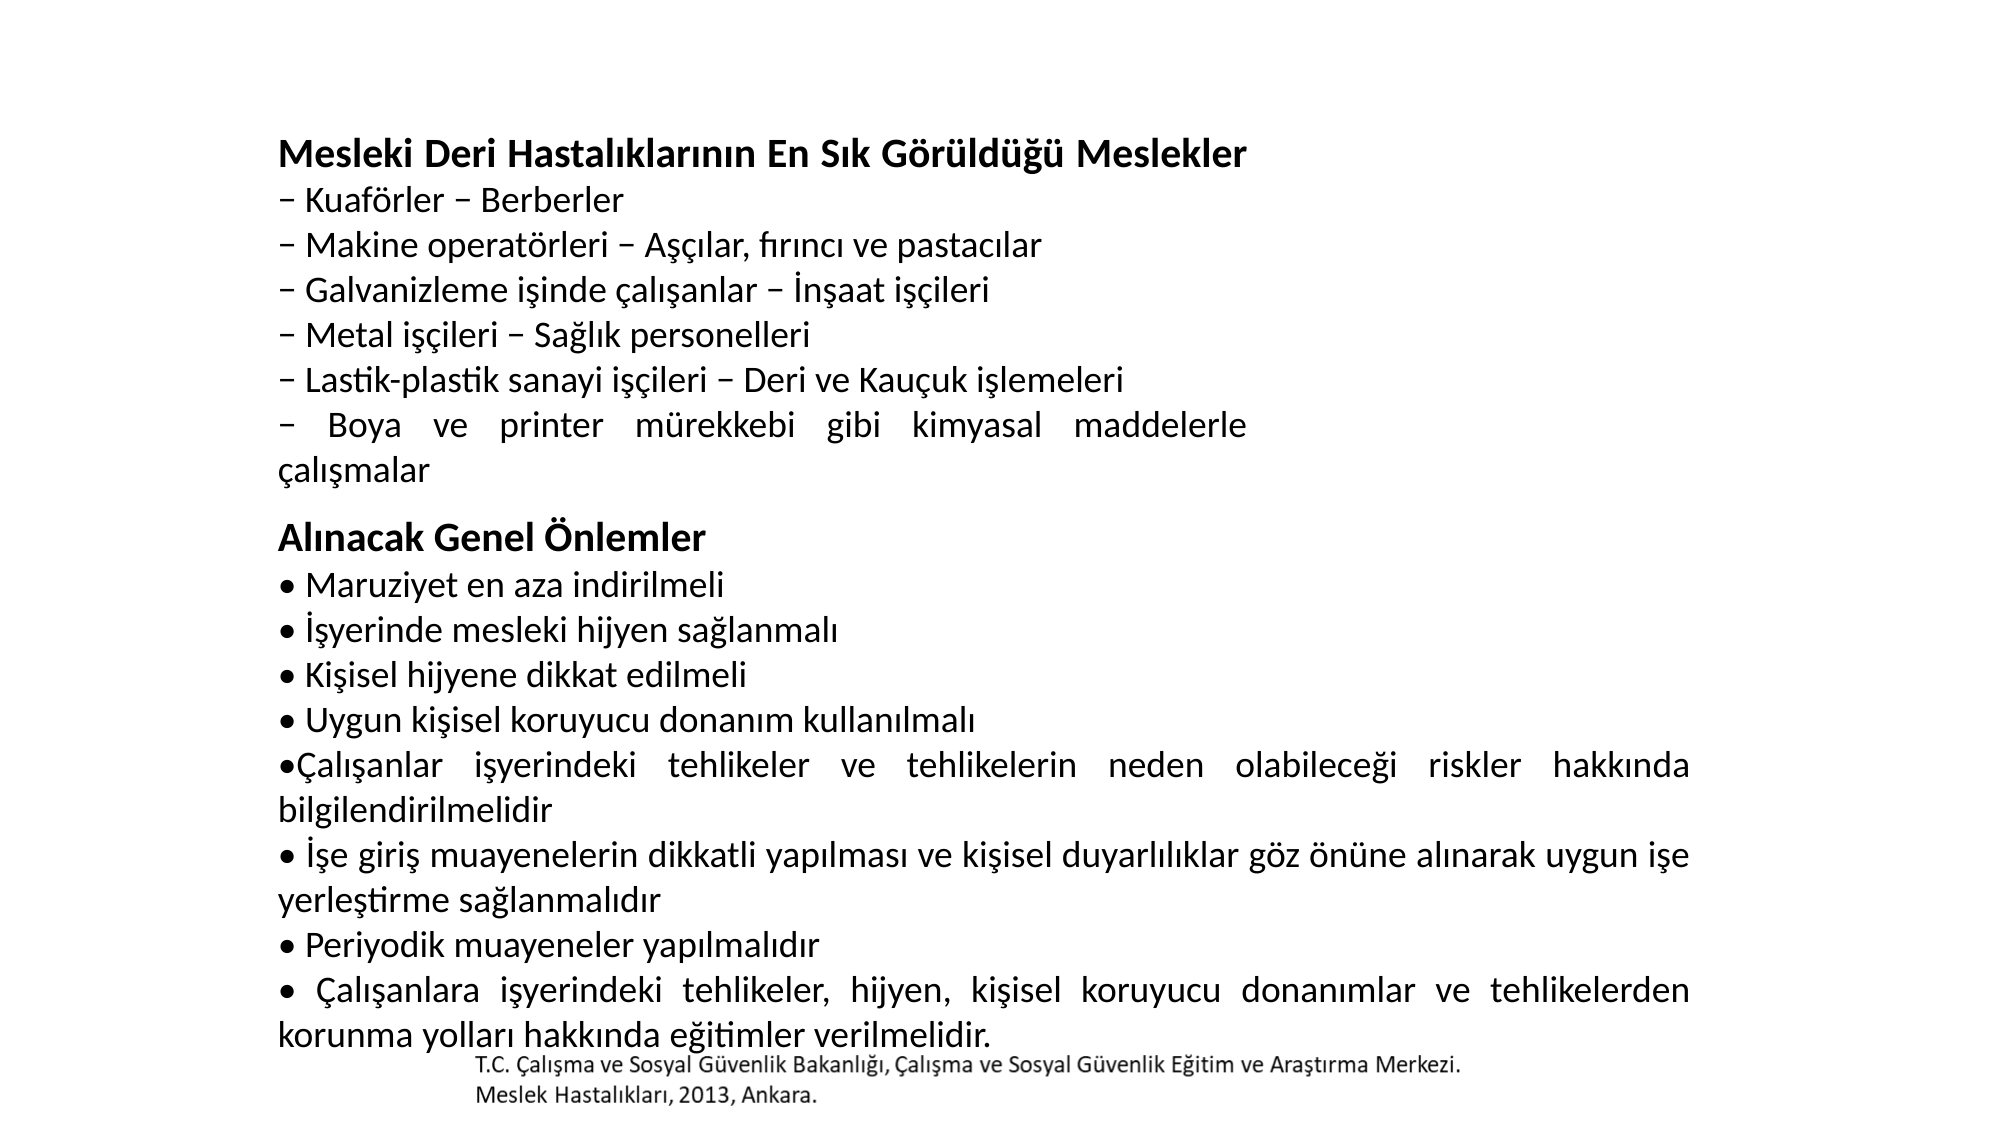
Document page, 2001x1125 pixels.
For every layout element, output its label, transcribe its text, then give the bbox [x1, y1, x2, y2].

text_box Alınacak Genel Önlemler • Maruziyet en aza indirilmeli • İşyerinde mesleki hijyen sağlanmalı • Kişisel hijyene dikkat edilmeli • Uygun kişisel koruyucu donanım kullanılmalı •Çalışanlar işyerindeki tehlikeler ve tehlikelerin neden olabileceği riskler hakkında bilgilendirilmelidir • İşe giriş muayenelerin dikkatli yapılması ve kişisel duyarlılıklar göz önüne alınarak uygun işe yerleştirme sağlanmalıdır • Periyodik muayeneler yapılmalıdır • Çalışanlara işyerindeki tehlikeler, hijyen, kişisel koruyucu donanımlar ve tehlikelerden korunma yolları hakkında eğitimler verilmelidir. [263, 457, 1707, 1062]
picture [460, 1041, 1539, 1125]
text_box Mesleki Deri Hastalıklarının En Sık Görüldüğü Meslekler − Kuaförler − Berberler − Makine operatörleri − Aşçılar, fırıncı ve pastacılar − Galvanizleme işinde çalışanlar − İnşaat işçileri − Metal işçileri − Sağlık personelleri − Lastik-plastik sanayi işçileri − Deri ve Kauçuk işlemeleri − Boya ve printer mürekkebi gibi kimyasal maddelerle çalışmalar [263, 88, 1263, 457]
